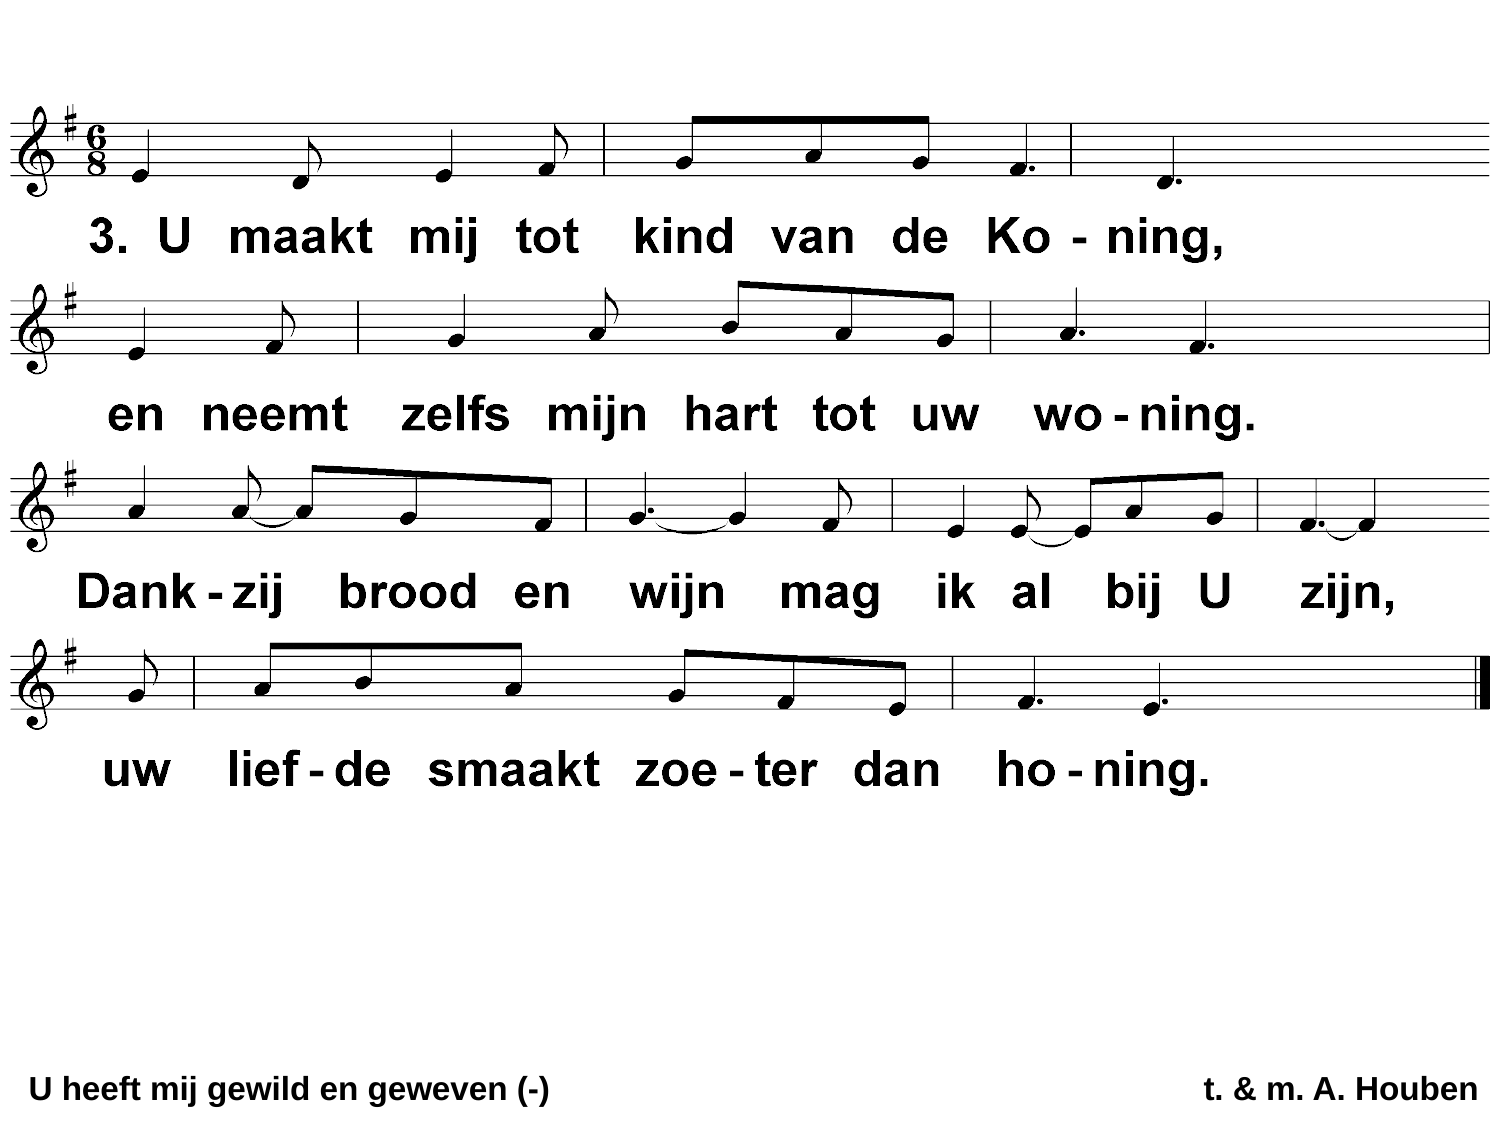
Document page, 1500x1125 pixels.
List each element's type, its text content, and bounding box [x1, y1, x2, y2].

text_box U heeft mij gewild en geweven (-) t. & m. A. Houben [13, 1059, 1495, 1115]
picture [10, 103, 1490, 796]
